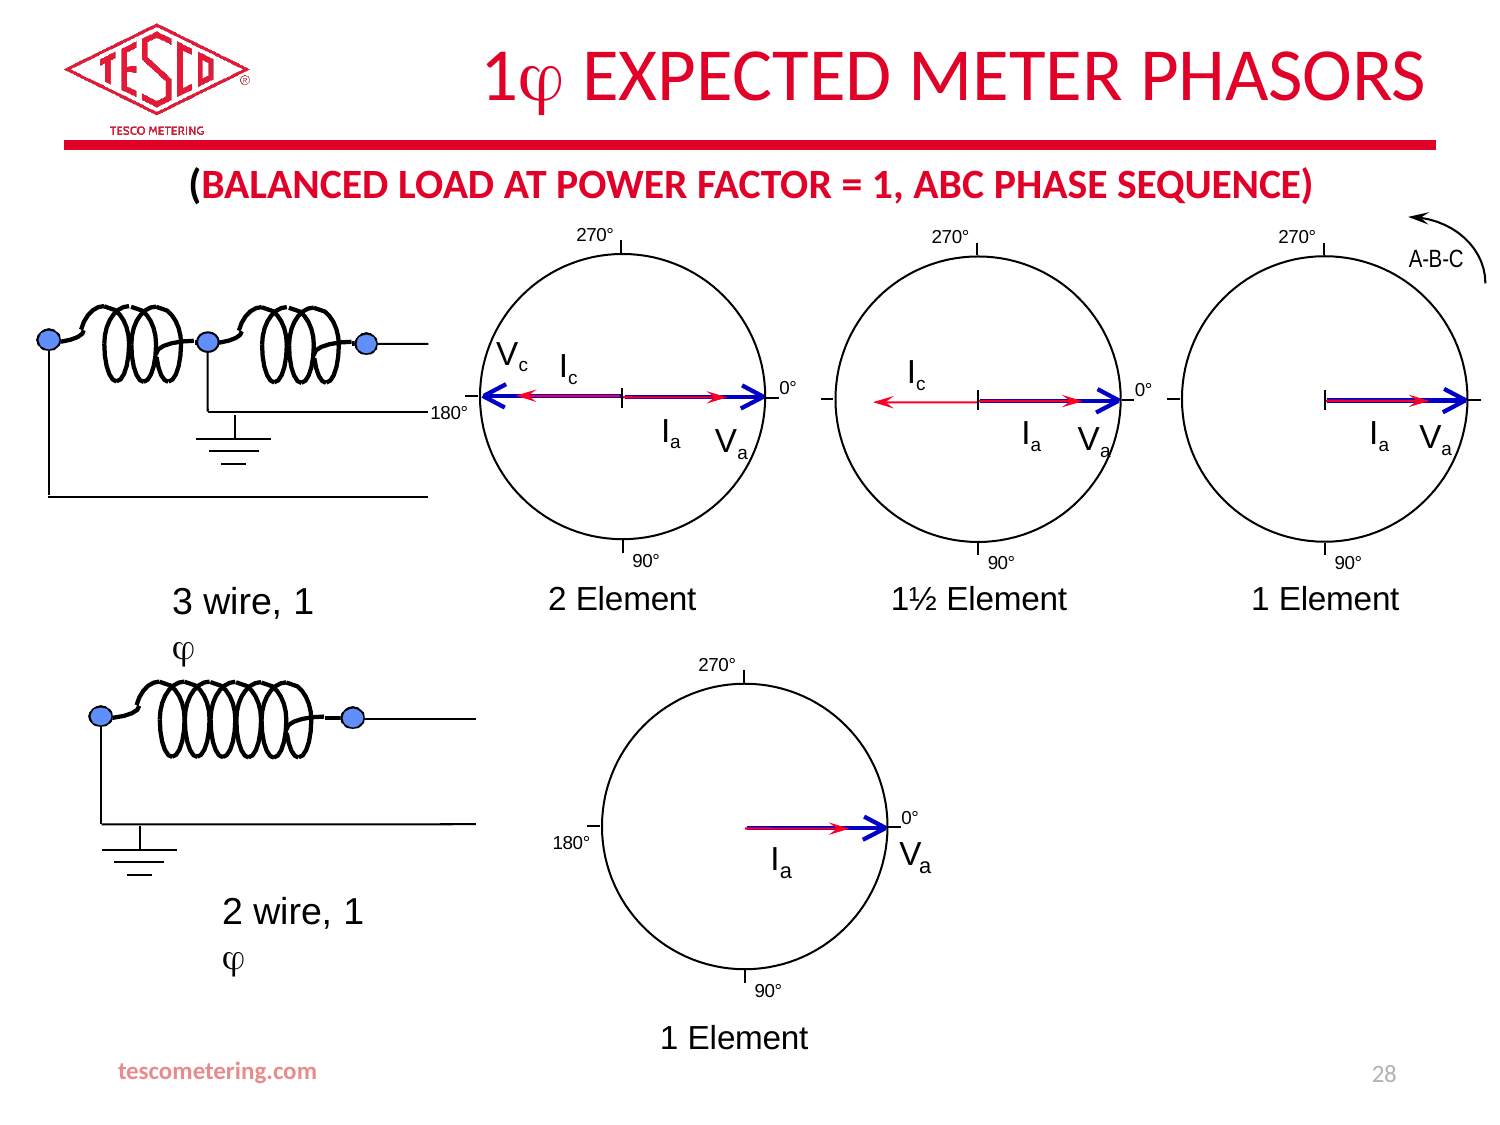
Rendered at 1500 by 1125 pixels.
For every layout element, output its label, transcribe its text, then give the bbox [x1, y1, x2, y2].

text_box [1166, 241, 1483, 557]
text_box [586, 669, 903, 984]
text_box 180° [430, 398, 464, 423]
text_box V [903, 830, 924, 873]
text_box 90° [752, 984, 786, 1001]
footer tescometering.com [103, 1039, 610, 1100]
text_box 3 wire, 1  [170, 575, 346, 668]
text_box 2 wire, 1  [220, 885, 396, 978]
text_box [480, 381, 728, 410]
text_box 270° [574, 220, 618, 239]
text_box 90° 2 Element [546, 554, 701, 618]
slide_number 28 [1059, 746, 1397, 1125]
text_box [464, 239, 780, 554]
text_box 0° [780, 373, 800, 398]
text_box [1323, 388, 1430, 412]
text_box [88, 679, 478, 852]
text_box 270° [1276, 222, 1320, 241]
text_box a [917, 849, 934, 879]
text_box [36, 303, 430, 498]
text_box 90° 1½ Element [888, 557, 1071, 618]
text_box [872, 389, 1083, 411]
text_box 180° [550, 828, 586, 853]
text_box 1 Element [657, 1014, 812, 1057]
text_box (BALANCED LOAD AT POWER FACTOR = 1, ABC PHASE SEQUENCE) [0, 155, 1500, 208]
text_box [1408, 212, 1487, 285]
text_box 0° [903, 803, 922, 828]
text_box 90° 1 Element [1248, 557, 1404, 618]
text_box 0° [1136, 376, 1155, 401]
text_box 270° [696, 650, 740, 669]
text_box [743, 822, 850, 835]
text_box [819, 241, 1136, 557]
title 1 Expected Meter Phasors [281, 0, 1427, 155]
picture [63, 23, 250, 138]
text_box 270° [929, 222, 973, 241]
